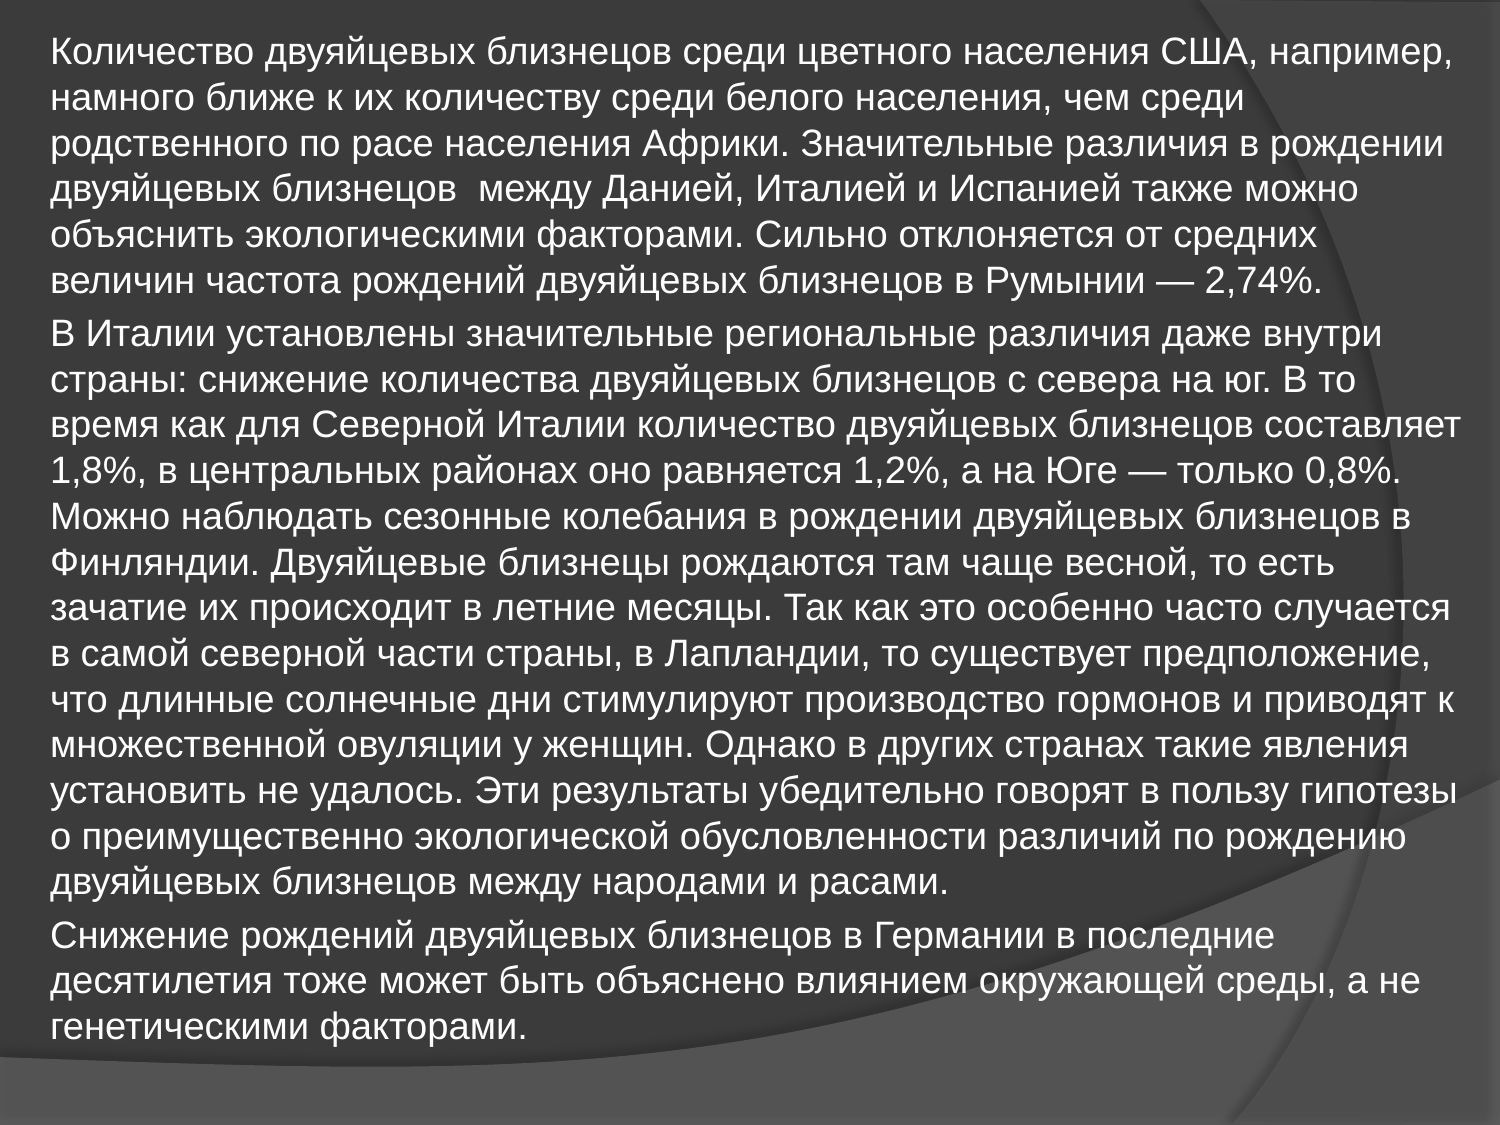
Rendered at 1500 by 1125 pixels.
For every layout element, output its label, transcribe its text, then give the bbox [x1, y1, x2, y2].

list Количество двуяйцевых близнецов среди цветного населения США, например, намного ближе к их количеству среди белого населения, чем среди родственного по расе населения Африки. Значительные различия в рождении двуяйцевых близнецов между Данией, Италией и Испанией также можно объяснить экологическими факторами. Сильно отклоняется от средних величин частота рождений двуяйцевых близнецов в Румынии — 2,74%. В Италии установлены значительные региональные различия даже внутри страны: снижение количества двуяйцевых близнецов с севера на юг. В то время как для Северной Италии количество двуяйцевых близнецов составляет 1,8%, в центральных районах оно равняется 1,2%, а на Юге — только 0,8%. Можно наблюдать сезонные колебания в рождении двуяйцевых близнецов в Финляндии. Двуяйцевые близнецы рождаются там чаще весной, то есть зачатие их происходит в летние месяцы. Так как это особенно часто случается в самой северной части страны, в Лапландии, то существует предположение, что длинные солнечные дни стимулируют производство гормонов и приводят к множественной овуляции у женщин. Однако в других странах такие явления установить не удалось. Эти результаты убедительно говорят в пользу гипотезы о преимущественно экологической обусловленности различий по рождению двуяйцевых близнецов между народами и расами. Снижение рождений двуяйцевых близнецов в Германии в последние десятилетия тоже может быть объяснено влиянием окружающей среды, а не генетическими факторами. [29, 19, 1483, 1106]
